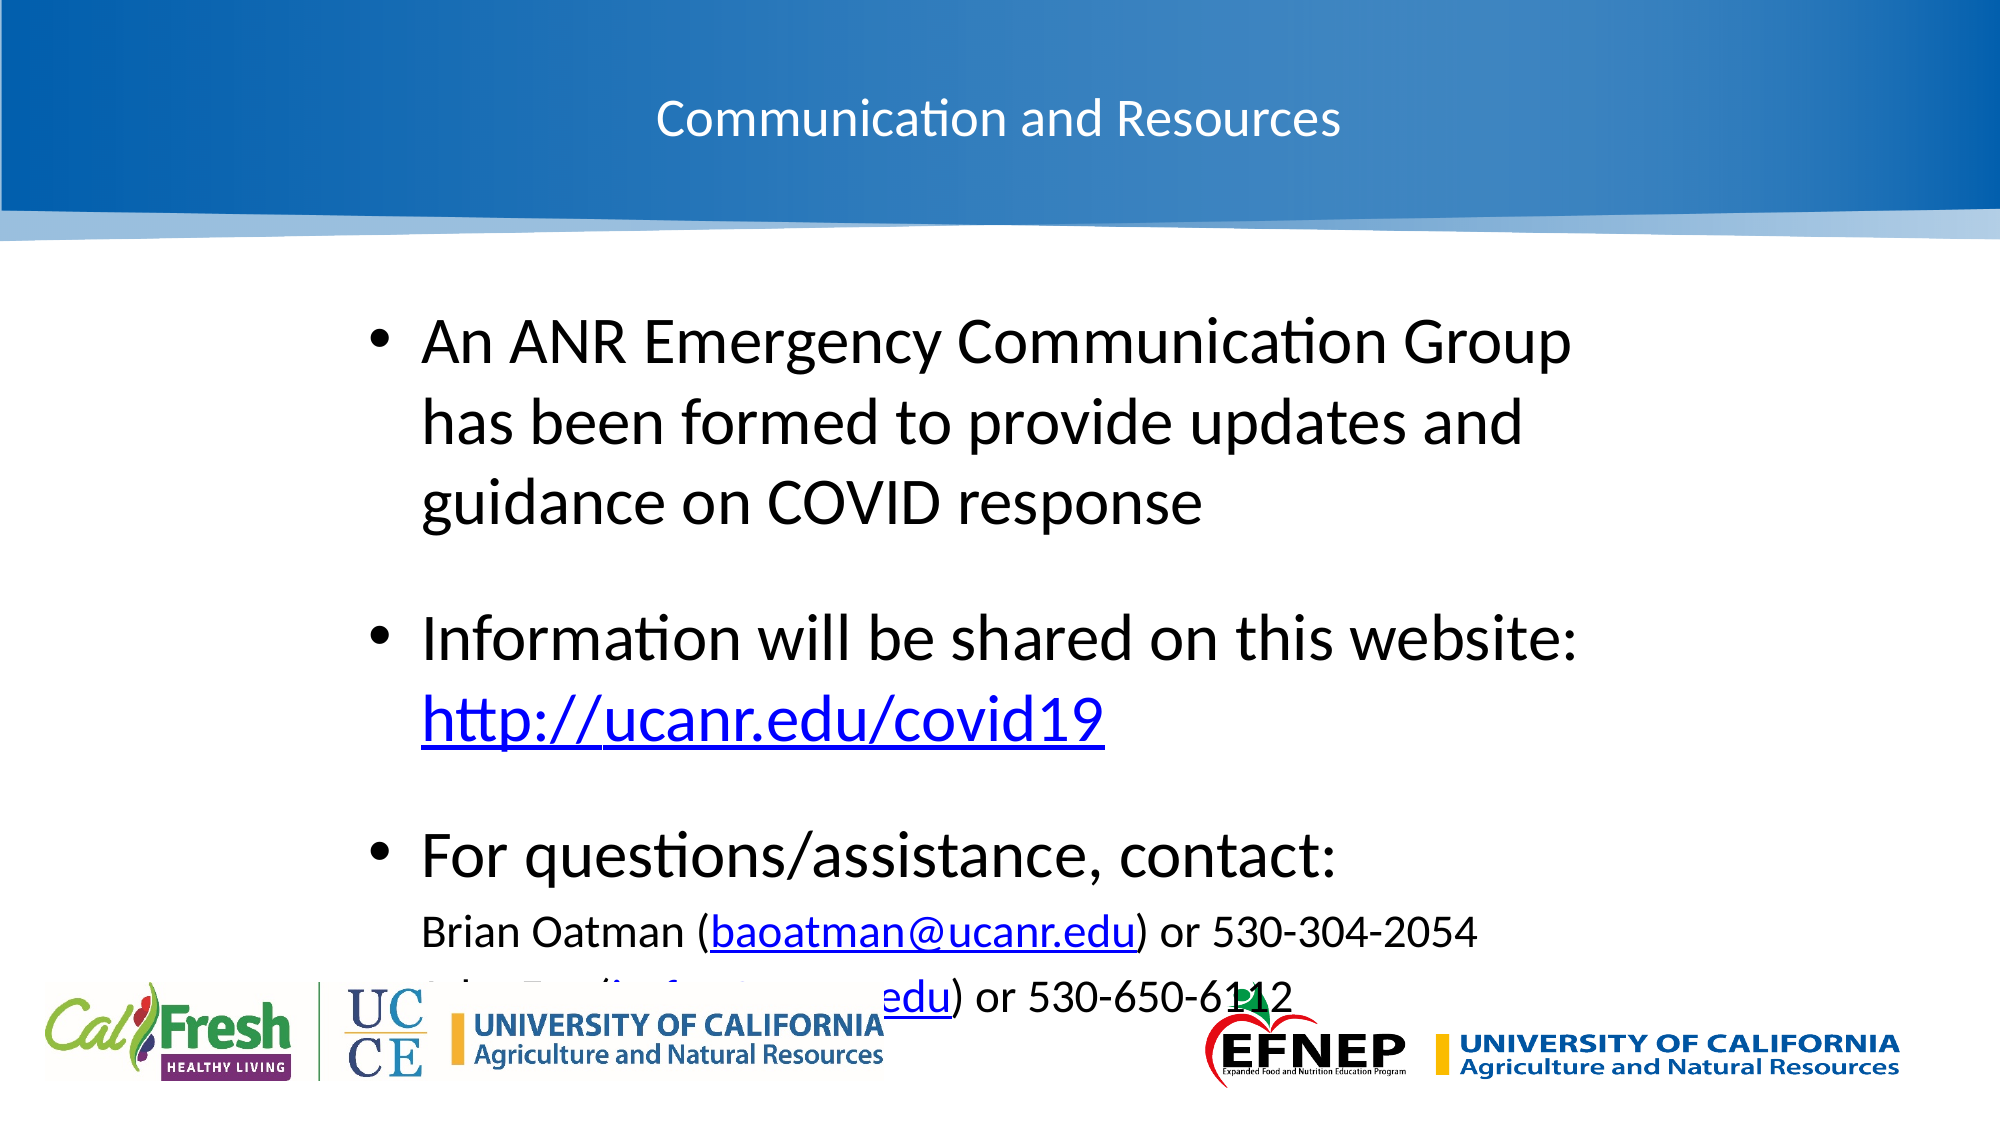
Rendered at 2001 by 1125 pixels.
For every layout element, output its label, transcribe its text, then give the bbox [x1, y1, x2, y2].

title Communication and Resources [112, 51, 1887, 178]
picture [0, 0, 2000, 263]
list An ANR Emergency Communication Group has been formed to provide updates and guidance on COVID response Information will be shared on this website: http://ucanr.edu/covid19 For questions/assistance, contact: Brian Oatman (baoatman@ucanr.edu) or 530-304-2054 John Fox (jsafox@ucanr.edu) or 530-650-6112 [353, 289, 1647, 1041]
picture [1205, 981, 1900, 1088]
picture [45, 982, 884, 1081]
